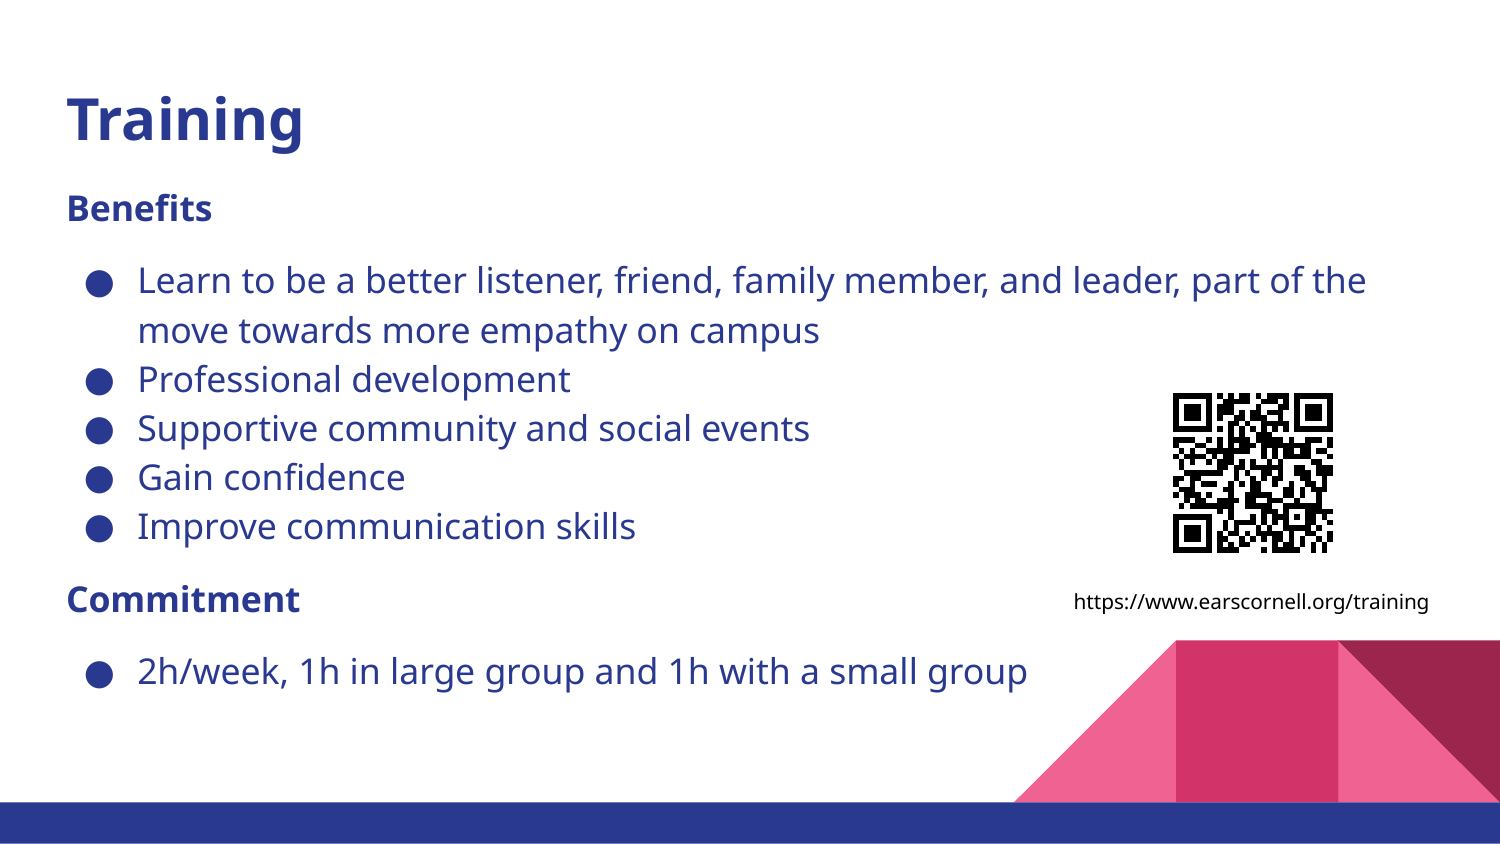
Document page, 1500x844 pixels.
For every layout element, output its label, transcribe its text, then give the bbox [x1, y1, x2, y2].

list Benefits Learn to be a better listener, friend, family member, and leader, part of the move towards more empathy on campus Professional development Supportive community and social events Gain confidence Improve communication skills Commitment 2h/week, 1h in large group and 1h with a small group [51, 164, 1449, 712]
text_box https://www.earscornell.org/training [1058, 575, 1500, 626]
picture [1161, 381, 1344, 564]
title Training [51, 67, 1449, 164]
